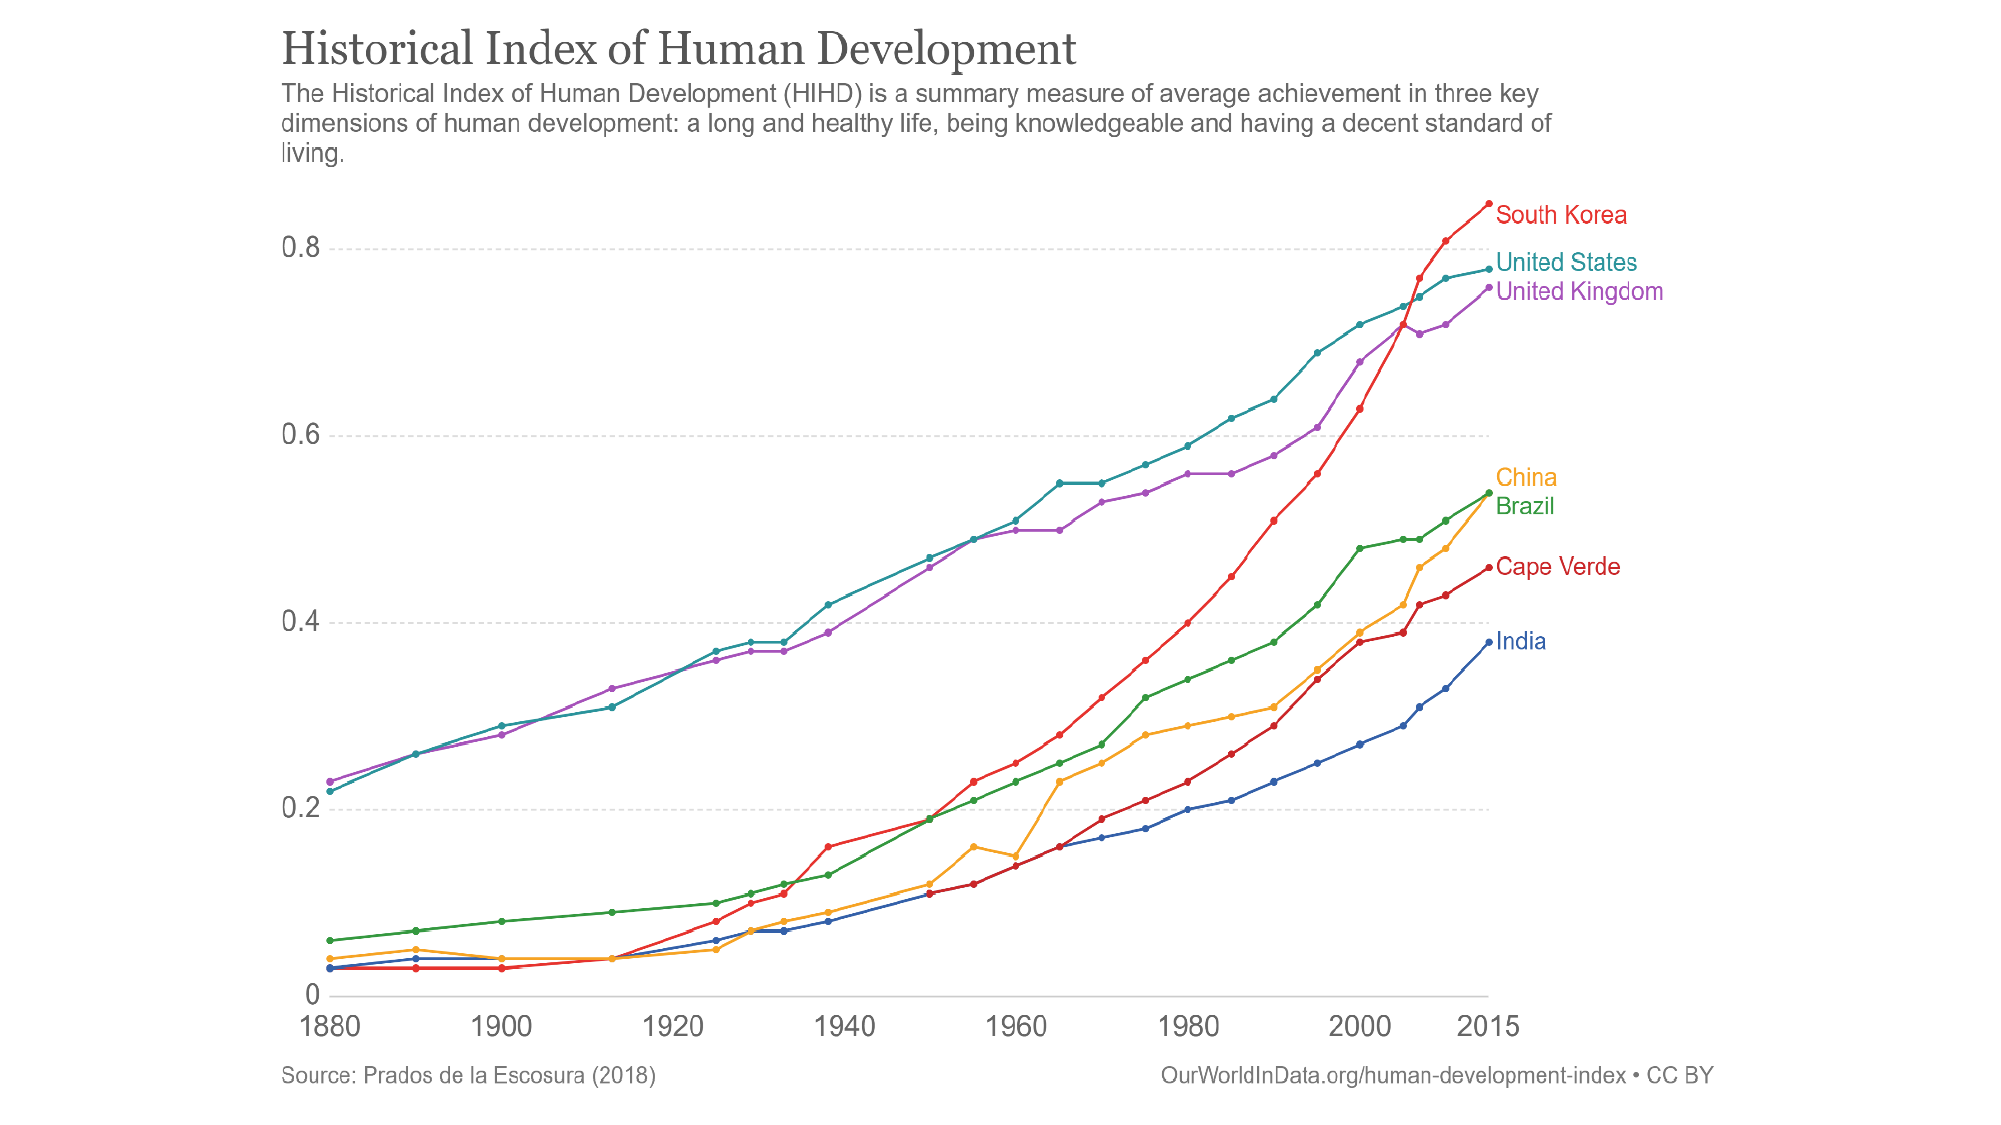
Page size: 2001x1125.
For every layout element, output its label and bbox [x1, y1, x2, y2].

list [254, 0, 1745, 1118]
